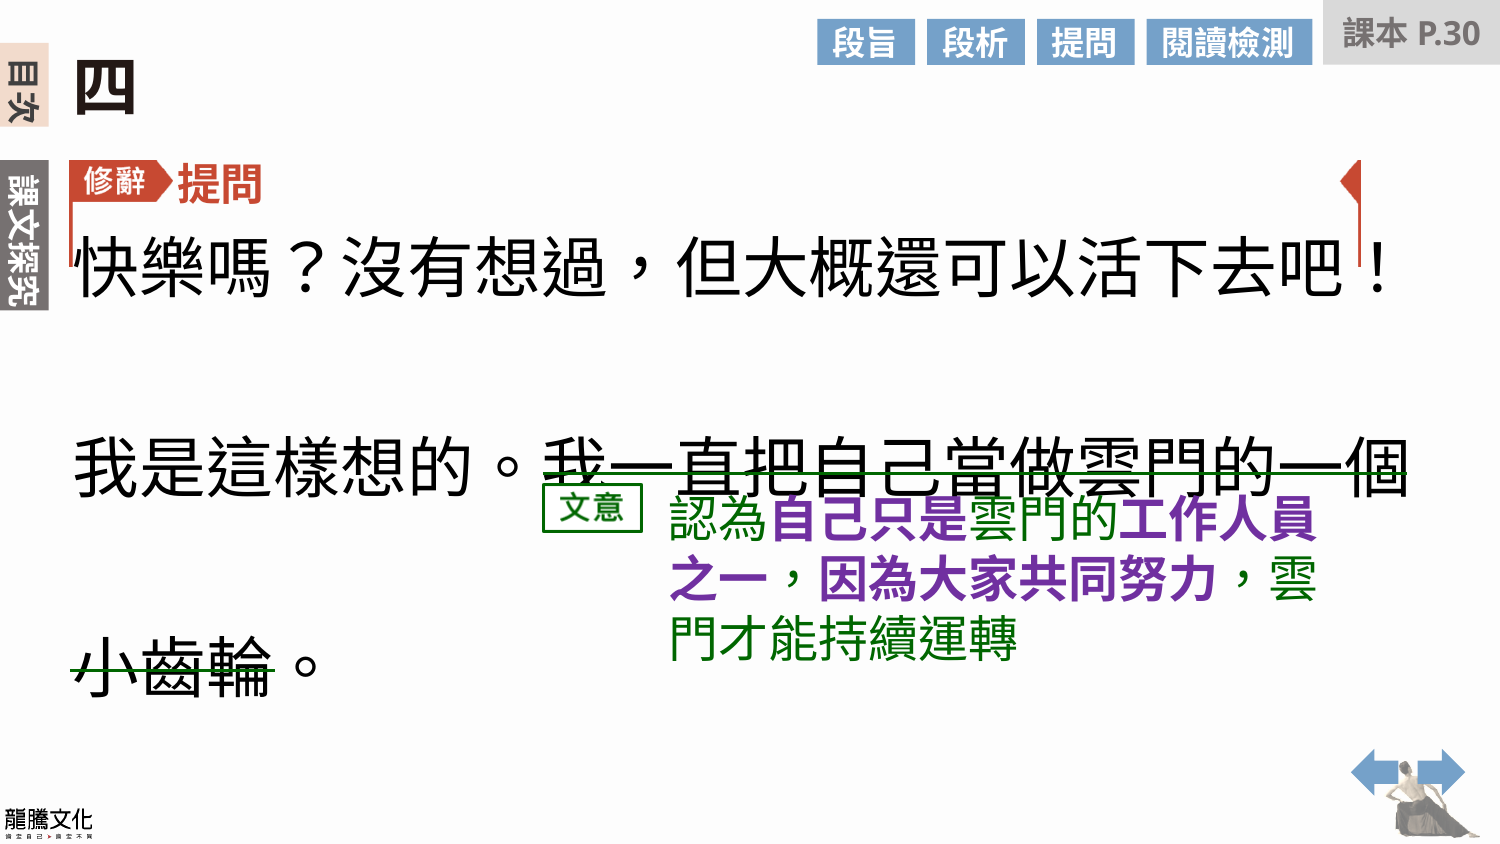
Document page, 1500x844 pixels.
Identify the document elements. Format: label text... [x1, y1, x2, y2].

text_box 大學聯考，我進了政大念法律系，一年後轉到新聞系。後來到美國繼續念新聞，一個學期之後轉到英文系的「作家工作坊」，同時開始學現代舞。 [1384, 760, 1480, 838]
text_box 四 [57, 37, 156, 133]
text_box 閱讀檢測 [1146, 18, 1313, 65]
text_box [1349, 746, 1400, 799]
picture [542, 483, 643, 533]
text_box 提問 [177, 156, 310, 160]
text_box 段旨 [817, 18, 916, 65]
text_box 快樂嗎？沒有想過，但大概還可以活下去吧！我是這樣想的。我一直把自己當做雲門的一個小齒輪。 [57, 98, 1426, 713]
text_box 認為自己只是雲門的工作人員之一，因為大家共同努力，雲門才能持續運轉 [654, 480, 1351, 676]
text_box 段析 [927, 18, 1025, 65]
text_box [69, 160, 1361, 267]
text_box 課本P.30 [1322, 0, 1500, 66]
text_box 提問 [1037, 18, 1135, 65]
picture [5, 808, 92, 839]
text_box [1416, 746, 1467, 799]
